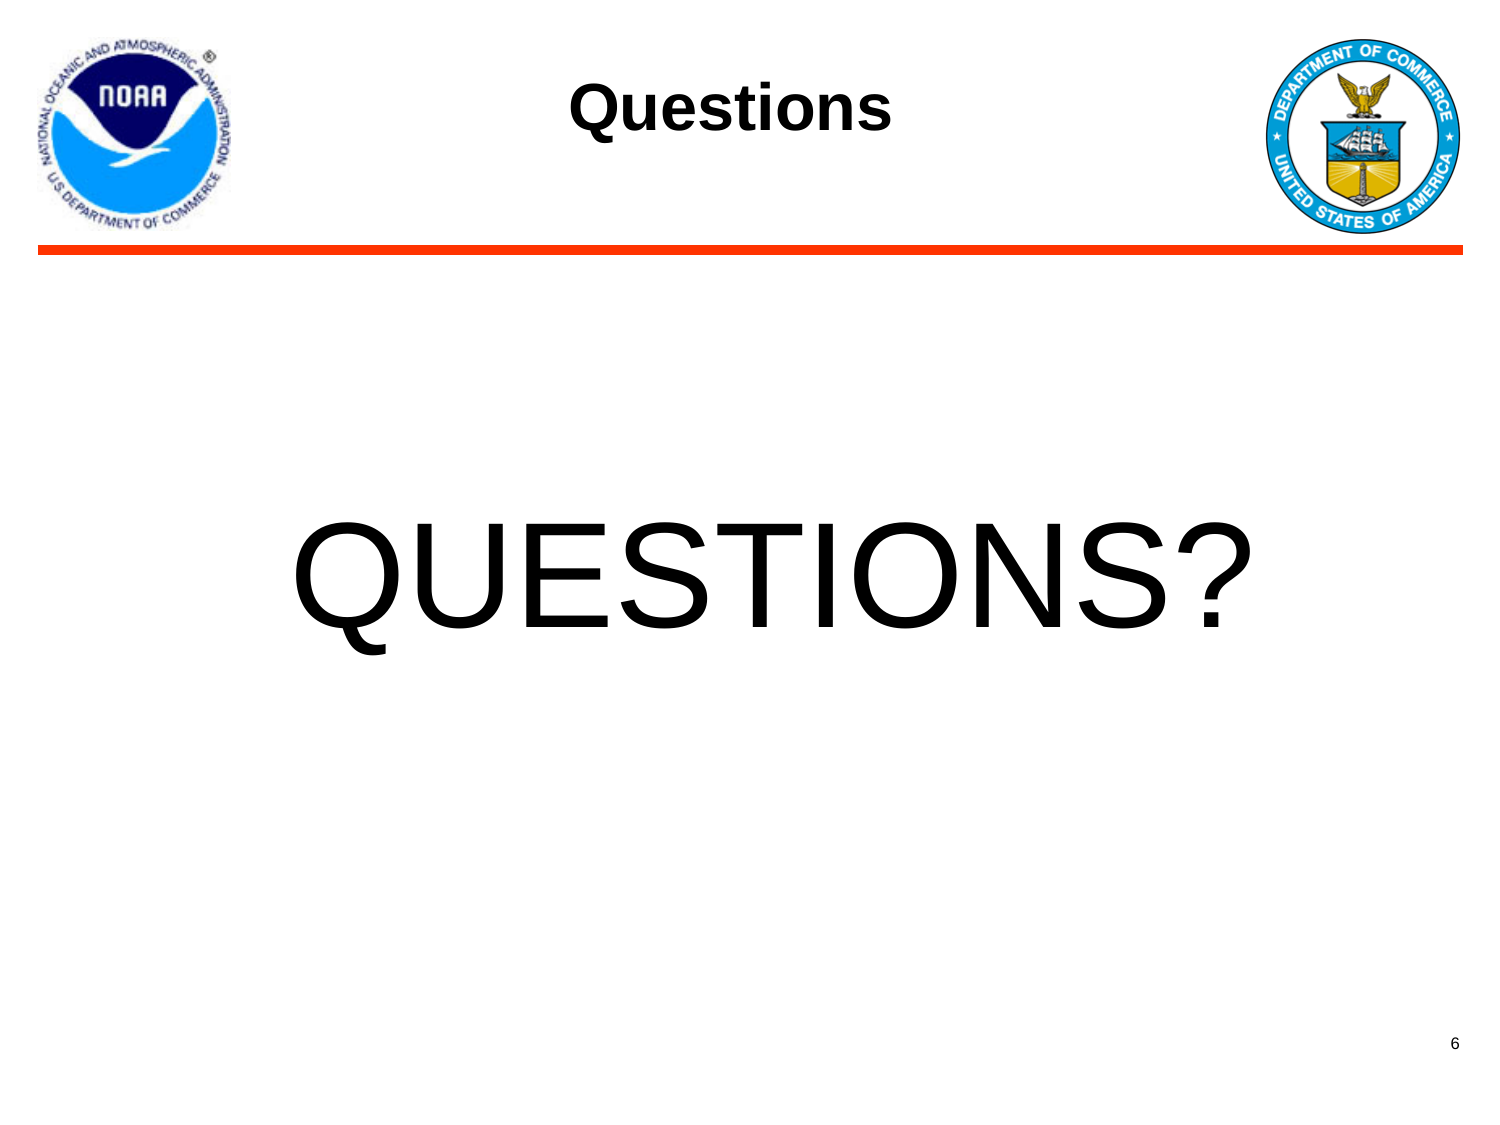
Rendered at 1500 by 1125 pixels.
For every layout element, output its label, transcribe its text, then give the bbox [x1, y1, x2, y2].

title Questions [249, 50, 1213, 238]
picture [37, 37, 231, 231]
text_box ‹#› [1162, 1024, 1475, 1100]
list QUESTIONS? [99, 470, 1447, 771]
picture [1262, 37, 1463, 237]
